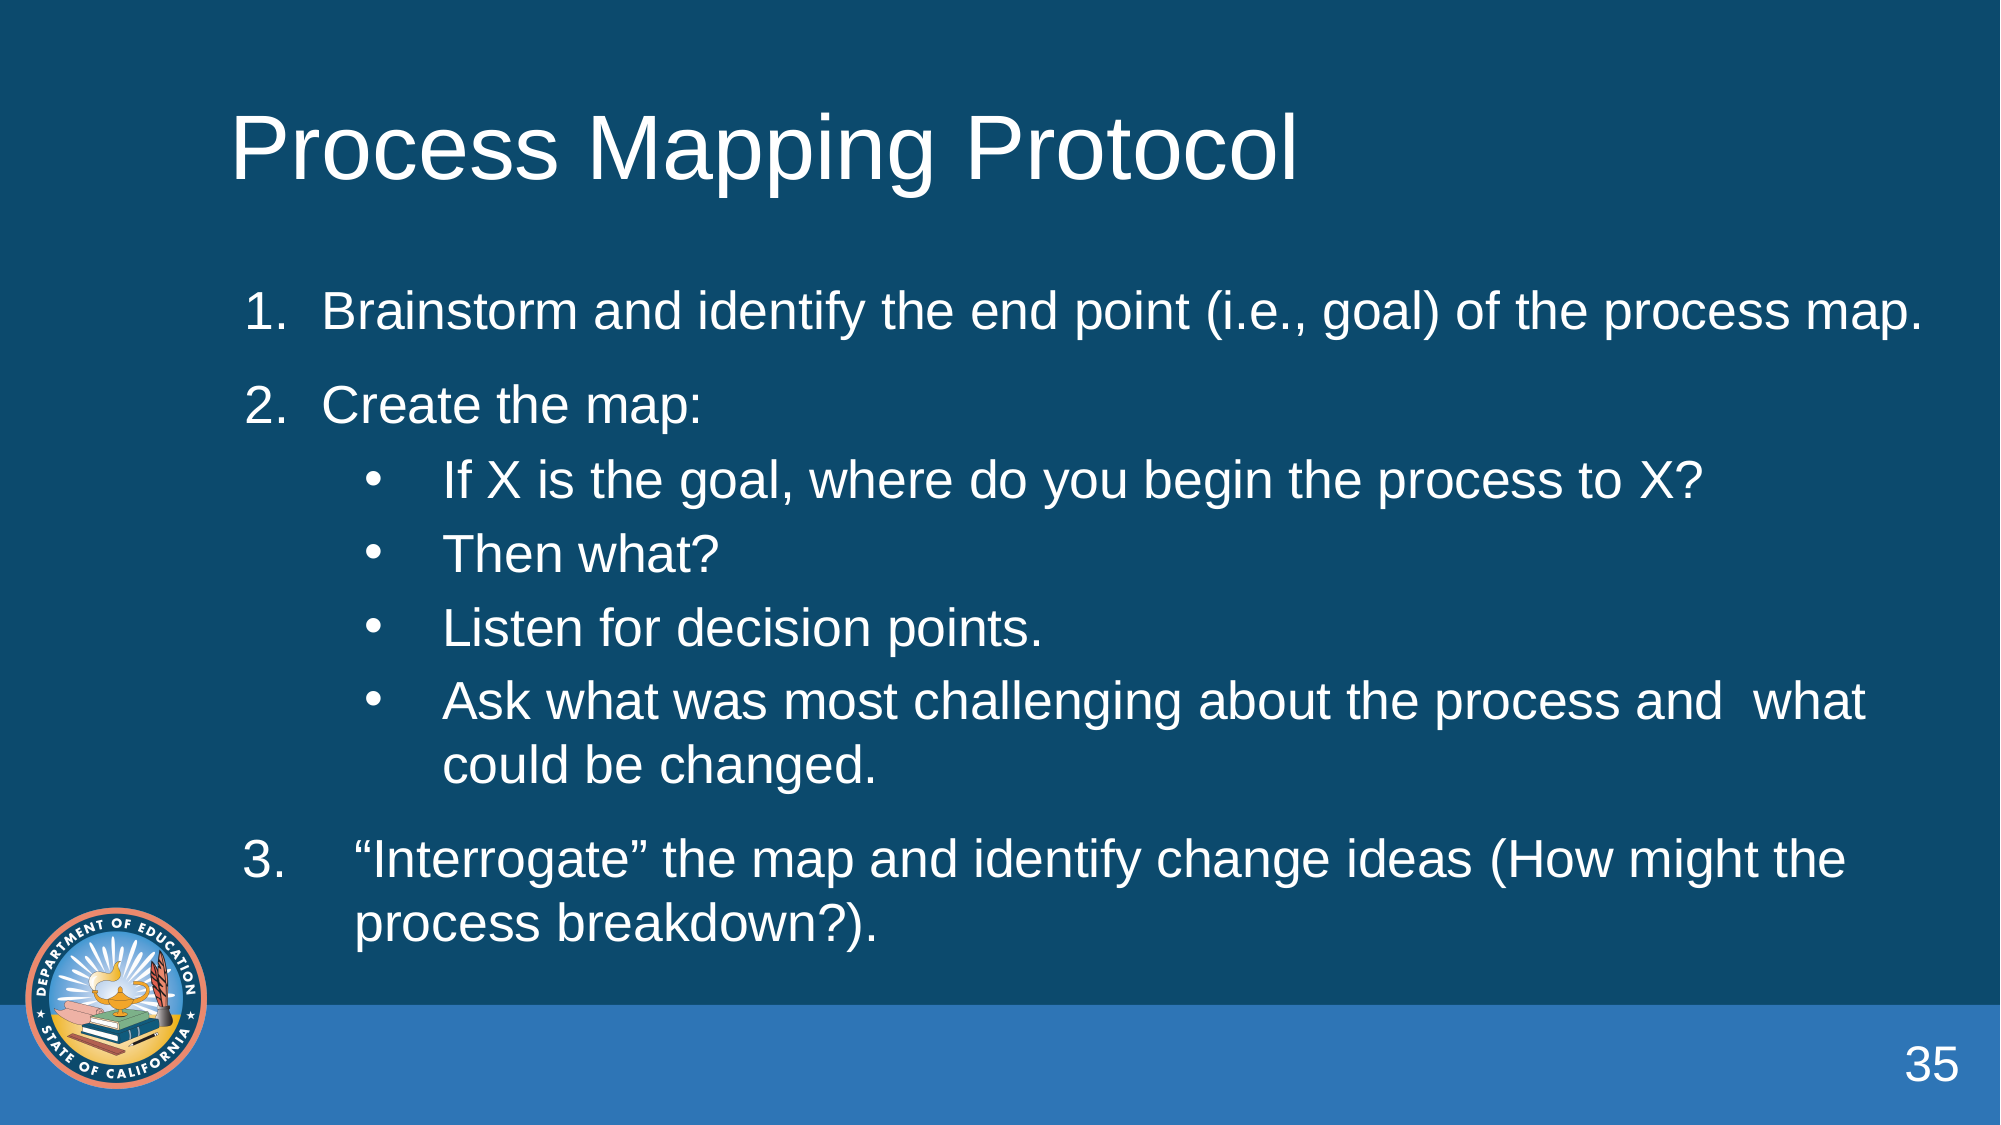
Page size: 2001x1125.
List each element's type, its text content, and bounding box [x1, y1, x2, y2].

slide_number 35 [1524, 1031, 1975, 1092]
list Brainstorm and identify the end point (i.e., goal) of the process map. Create the map: If X is the goal, where do you begin the process to X? Then what? Listen for decision points. Ask what was most challenging about the process and what could be changed. “Interrogate” the map and identify change ideas (How might the process breakdown?). [227, 268, 1945, 994]
title Process Mapping Protocol [227, 47, 1945, 238]
picture [24, 905, 209, 1092]
